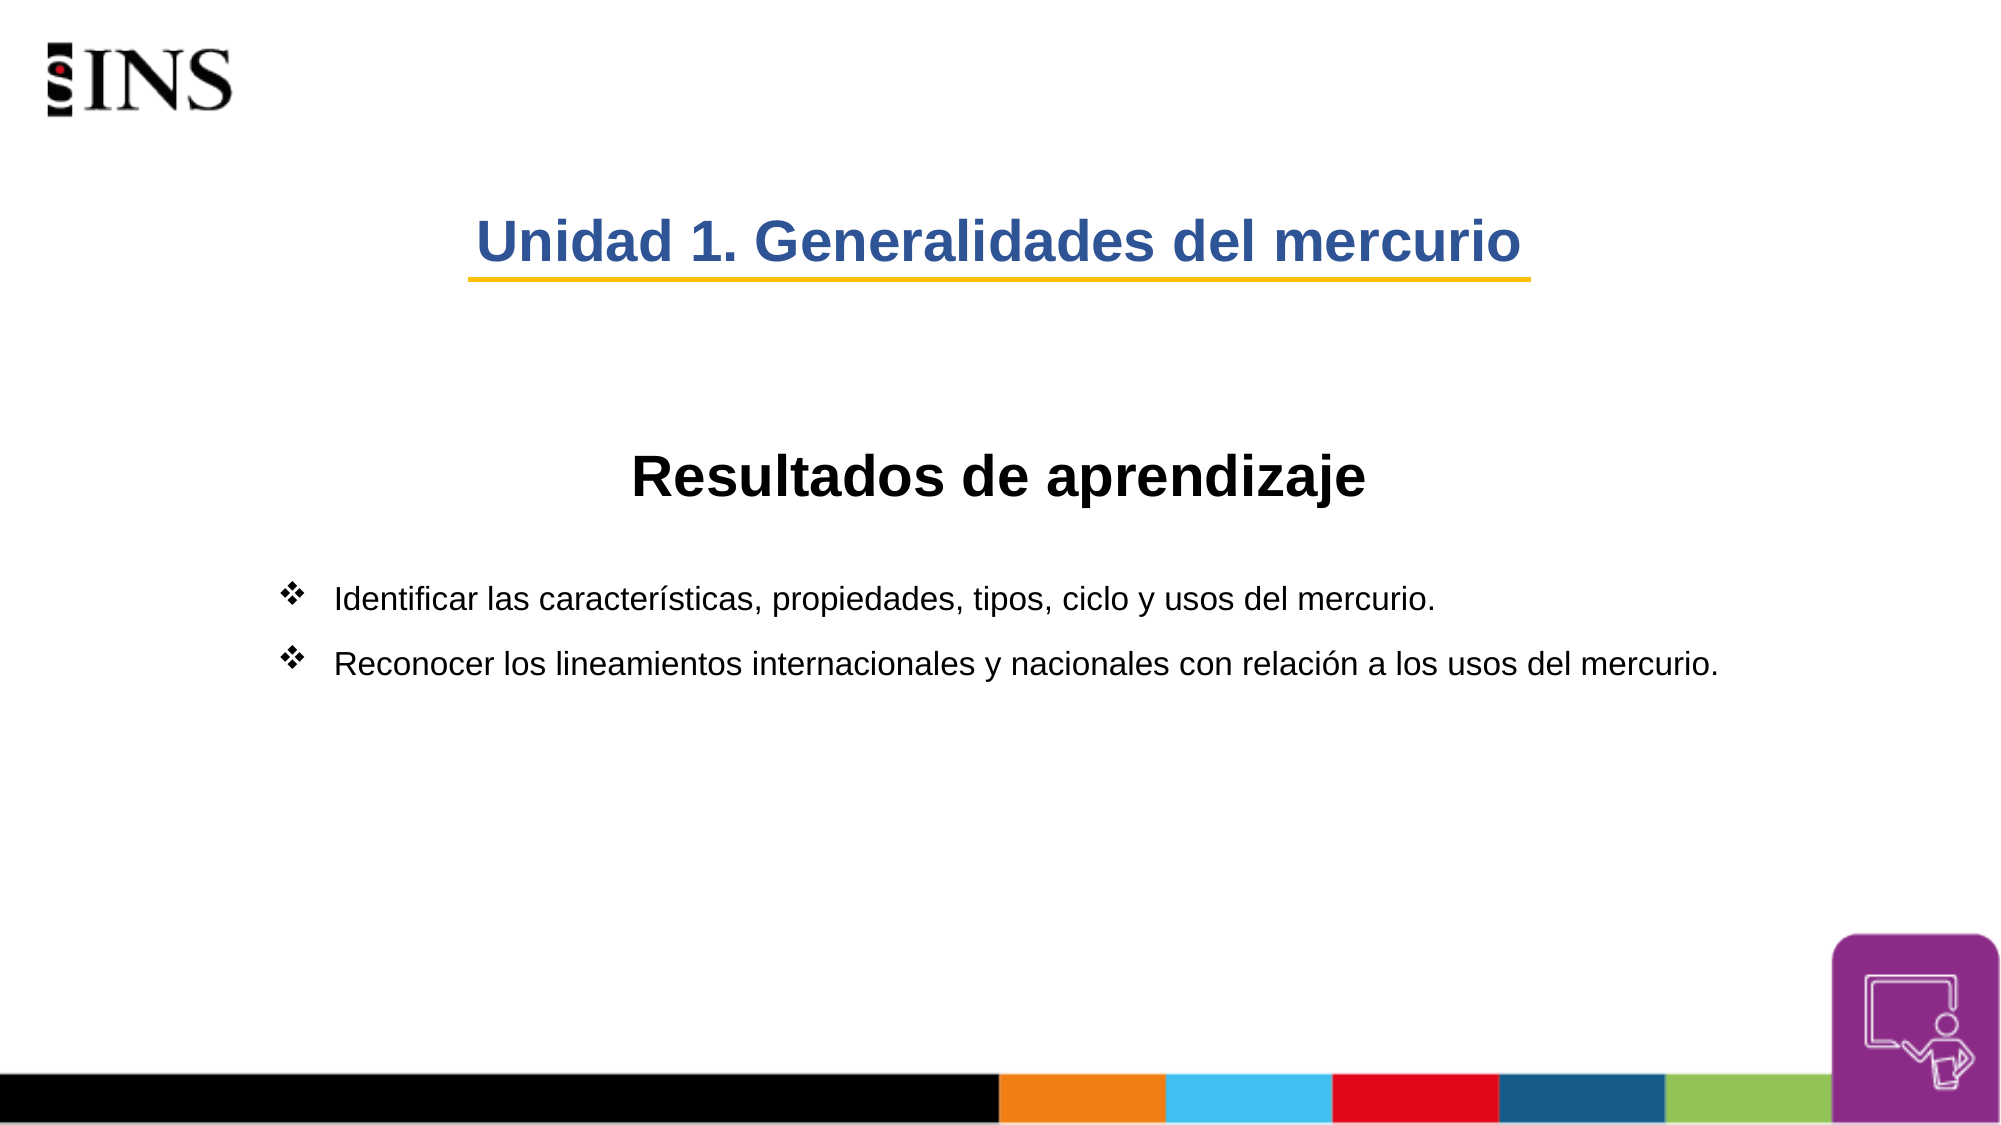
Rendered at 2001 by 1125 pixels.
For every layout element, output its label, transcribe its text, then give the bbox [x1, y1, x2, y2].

picture [0, 0, 2001, 1125]
text_box Resultados de aprendizaje Identificar las características, propiedades, tipos, ciclo y usos del mercurio. Reconocer los lineamientos internacionales y nacionales con relación a los usos del mercurio. [262, 430, 1737, 753]
title Unidad 1. Generalidades del mercurio [137, 128, 1863, 356]
